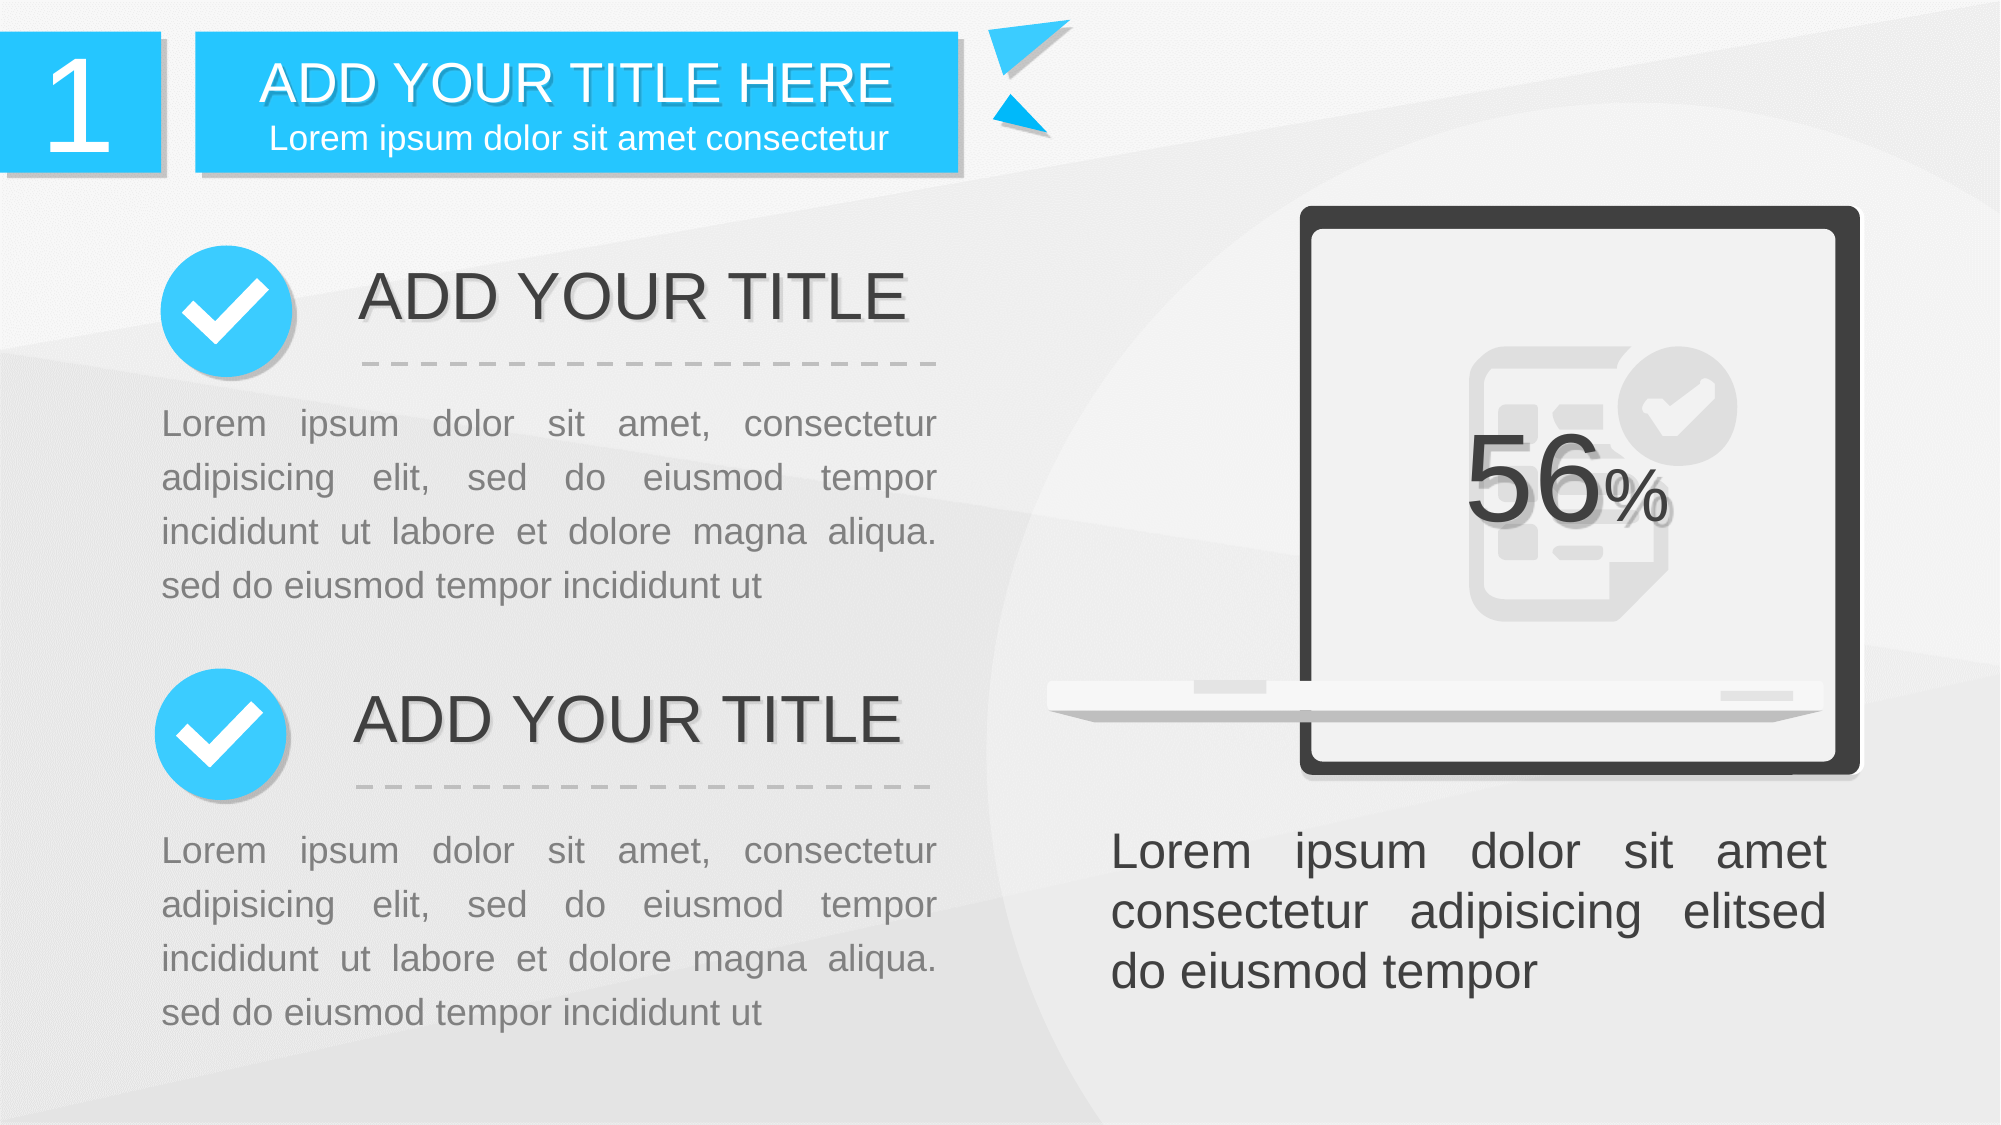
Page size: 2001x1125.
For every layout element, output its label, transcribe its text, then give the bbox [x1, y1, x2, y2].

text_box Lorem ipsum dolor sit amet consectetur adipisicing elitsed do eiusmod tempor [1095, 810, 1843, 1006]
text_box Lorem ipsum dolor sit amet consectetur [162, 107, 1006, 166]
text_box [1469, 346, 1738, 622]
picture [0, 0, 2001, 1125]
text_box Lorem ipsum dolor sit amet, consectetur adipisicing elit, sed do eiusmod tempor incididunt ut labore et dolore magna aliqua. sed do eiusmod tempor incididunt ut [146, 382, 953, 668]
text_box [1047, 210, 1869, 771]
text_box [985, 101, 2000, 1125]
text_box [194, 31, 959, 107]
text_box [986, 18, 1074, 78]
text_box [154, 668, 287, 801]
text_box [194, 166, 959, 174]
text_box [991, 92, 1051, 135]
text_box 1 [0, 9, 162, 187]
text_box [160, 245, 293, 377]
text_box Lorem ipsum dolor sit amet, consectetur adipisicing elit, sed do eiusmod tempor incididunt ut labore et dolore magna aliqua. sed do eiusmod tempor incididunt ut [146, 809, 953, 1095]
text_box ADD YOUR TITLE [338, 668, 1014, 763]
text_box ADD YOUR TITLE HERE [195, 38, 959, 107]
text_box ADD YOUR TITLE [344, 245, 1020, 340]
